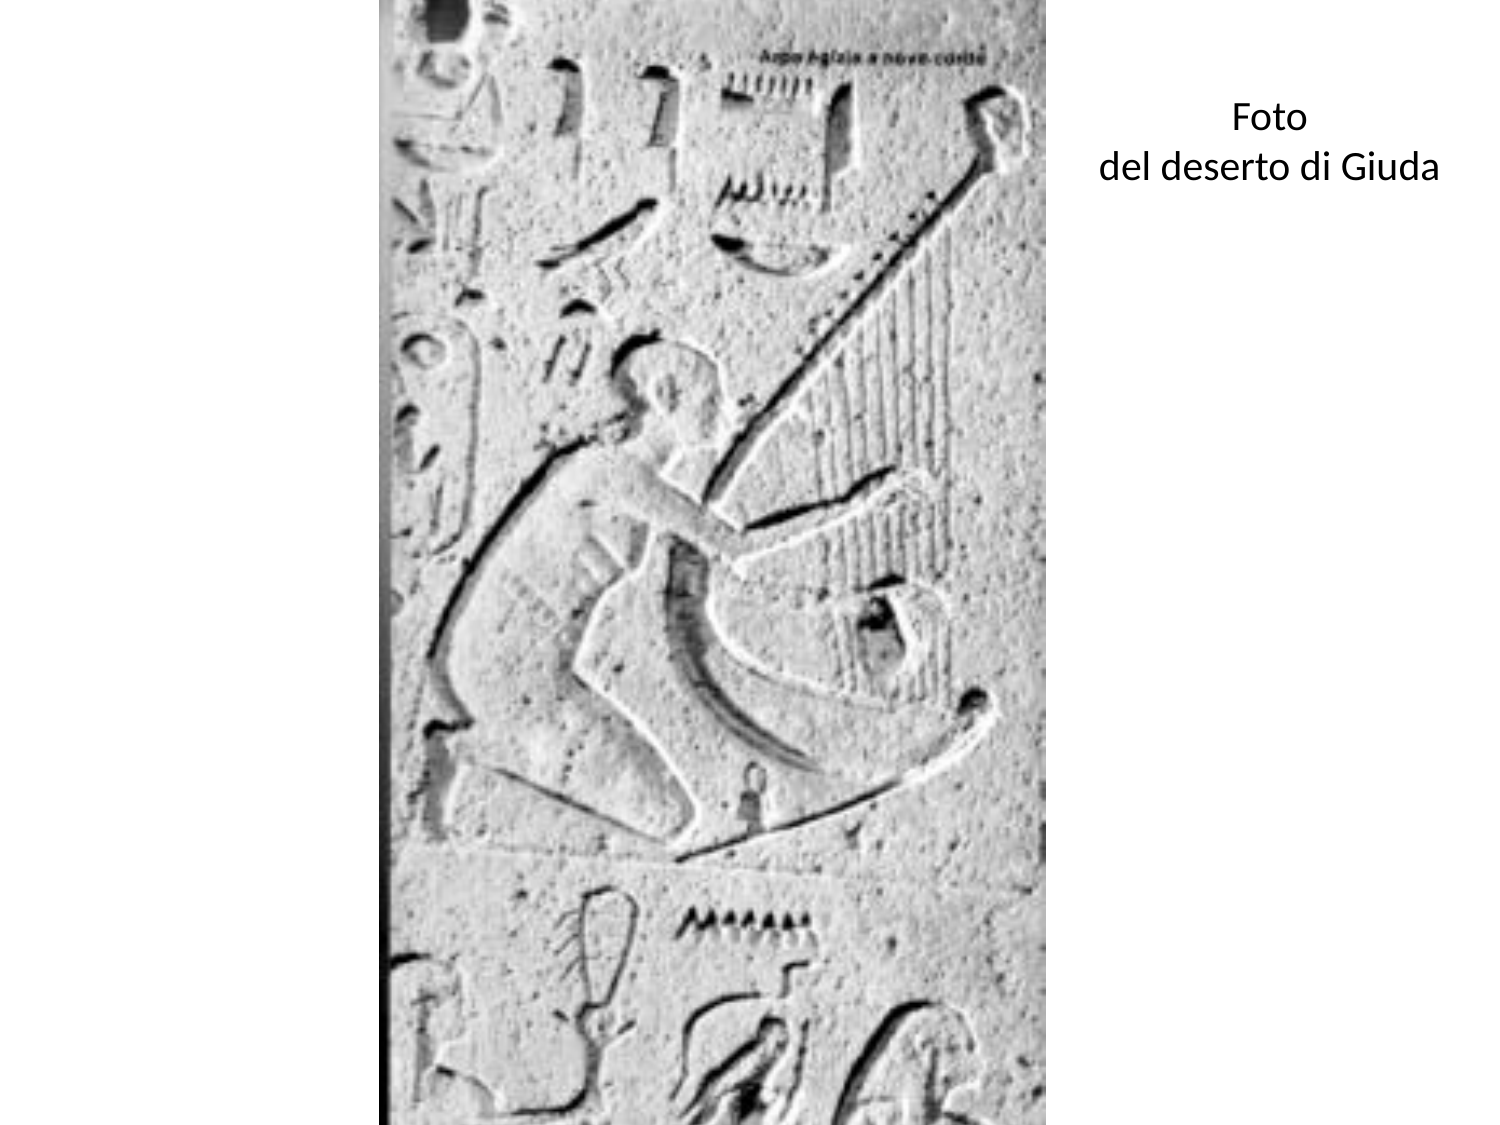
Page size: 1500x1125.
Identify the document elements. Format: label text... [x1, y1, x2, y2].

title Foto del deserto di Giuda [1068, 45, 1471, 233]
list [378, 0, 1046, 1125]
